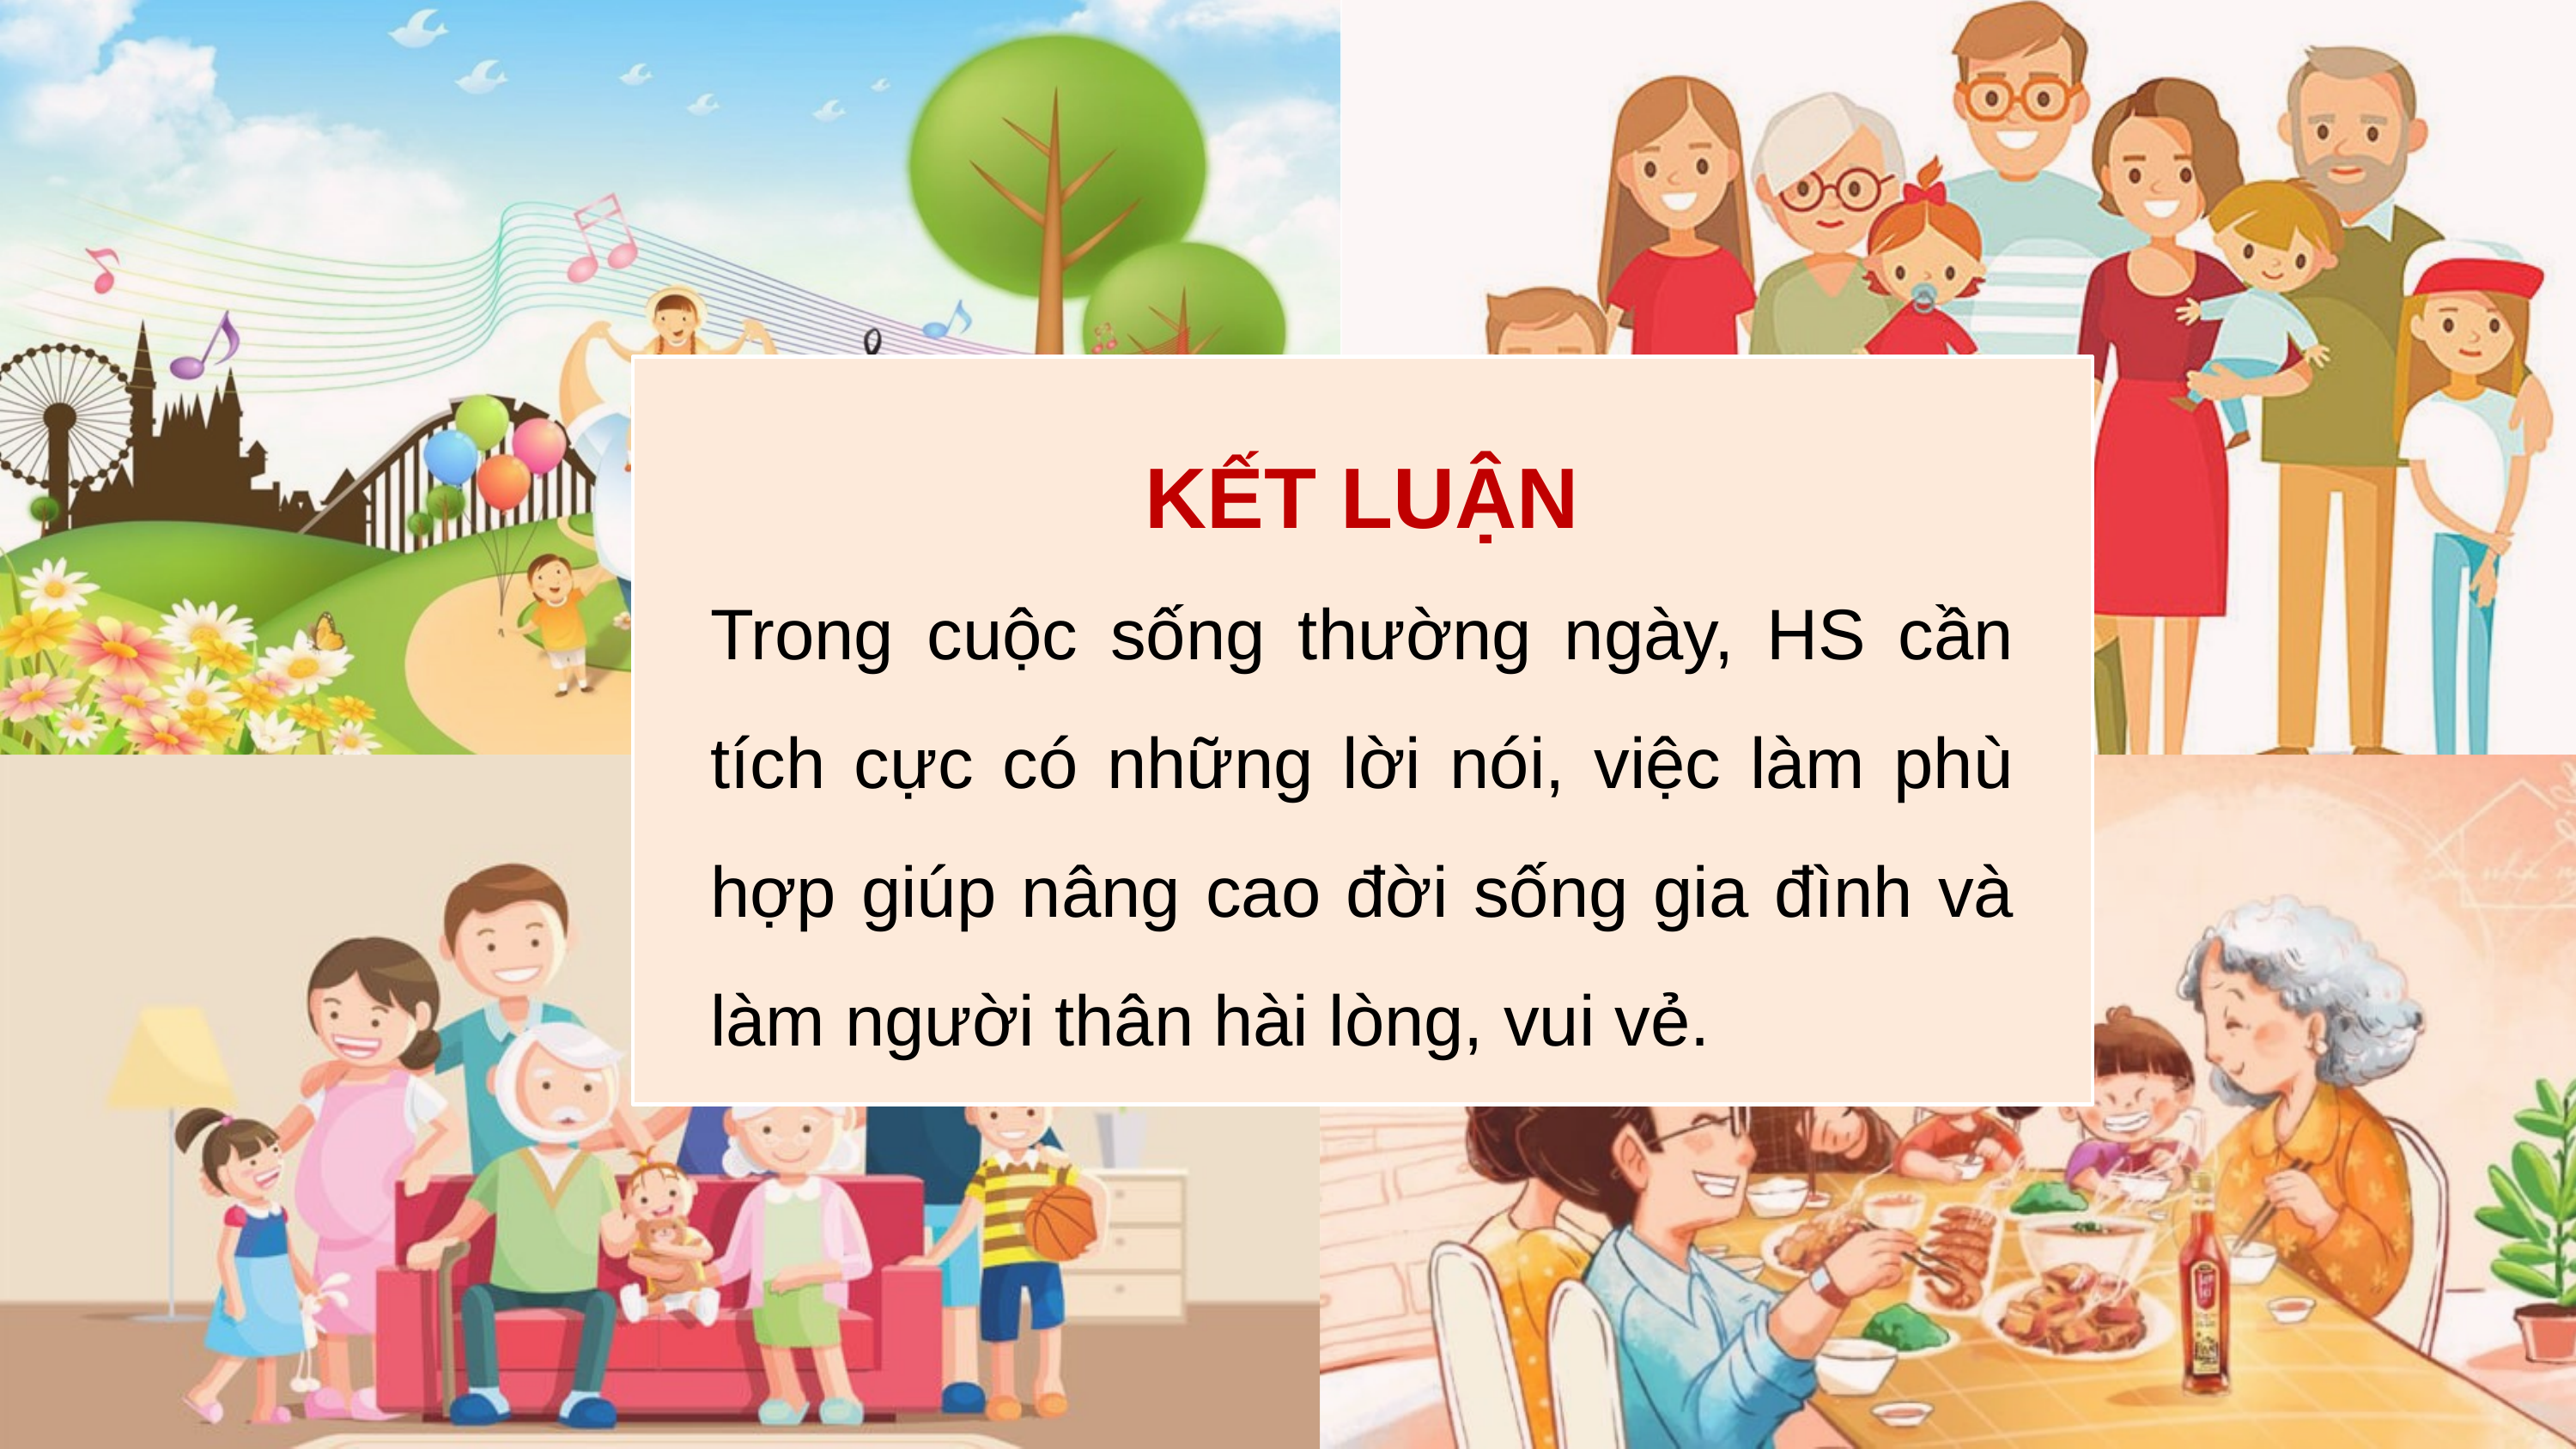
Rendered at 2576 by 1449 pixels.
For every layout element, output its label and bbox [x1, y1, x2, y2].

text_box [632, 356, 2093, 1105]
picture [0, 0, 2576, 1449]
